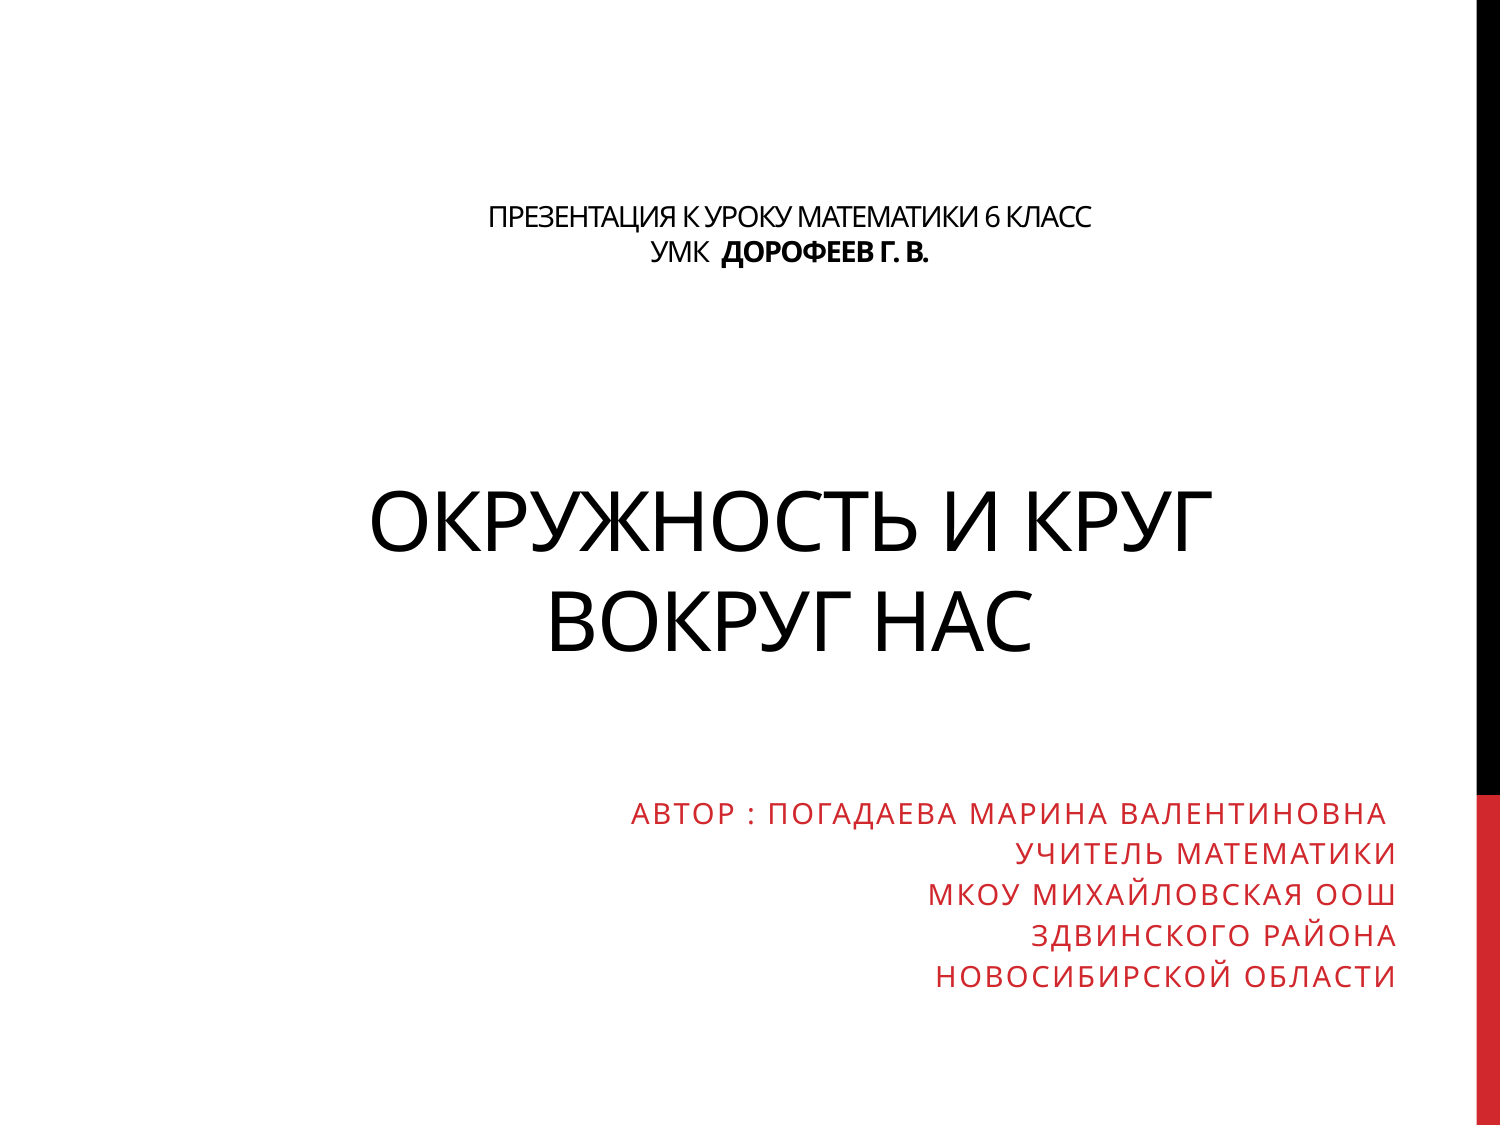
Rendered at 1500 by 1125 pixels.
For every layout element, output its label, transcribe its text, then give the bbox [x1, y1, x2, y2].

title Презентация к уроку математики 6 класс Умк Дорофеев Г. В. Окружность и круг вокруг нас [230, 78, 1350, 788]
subtitle Автор : Погадаева Марина Валентиновна Учитель математики МКОУ Михайловская ООШ Здвинского района Новосибирской области [265, 787, 1412, 938]
